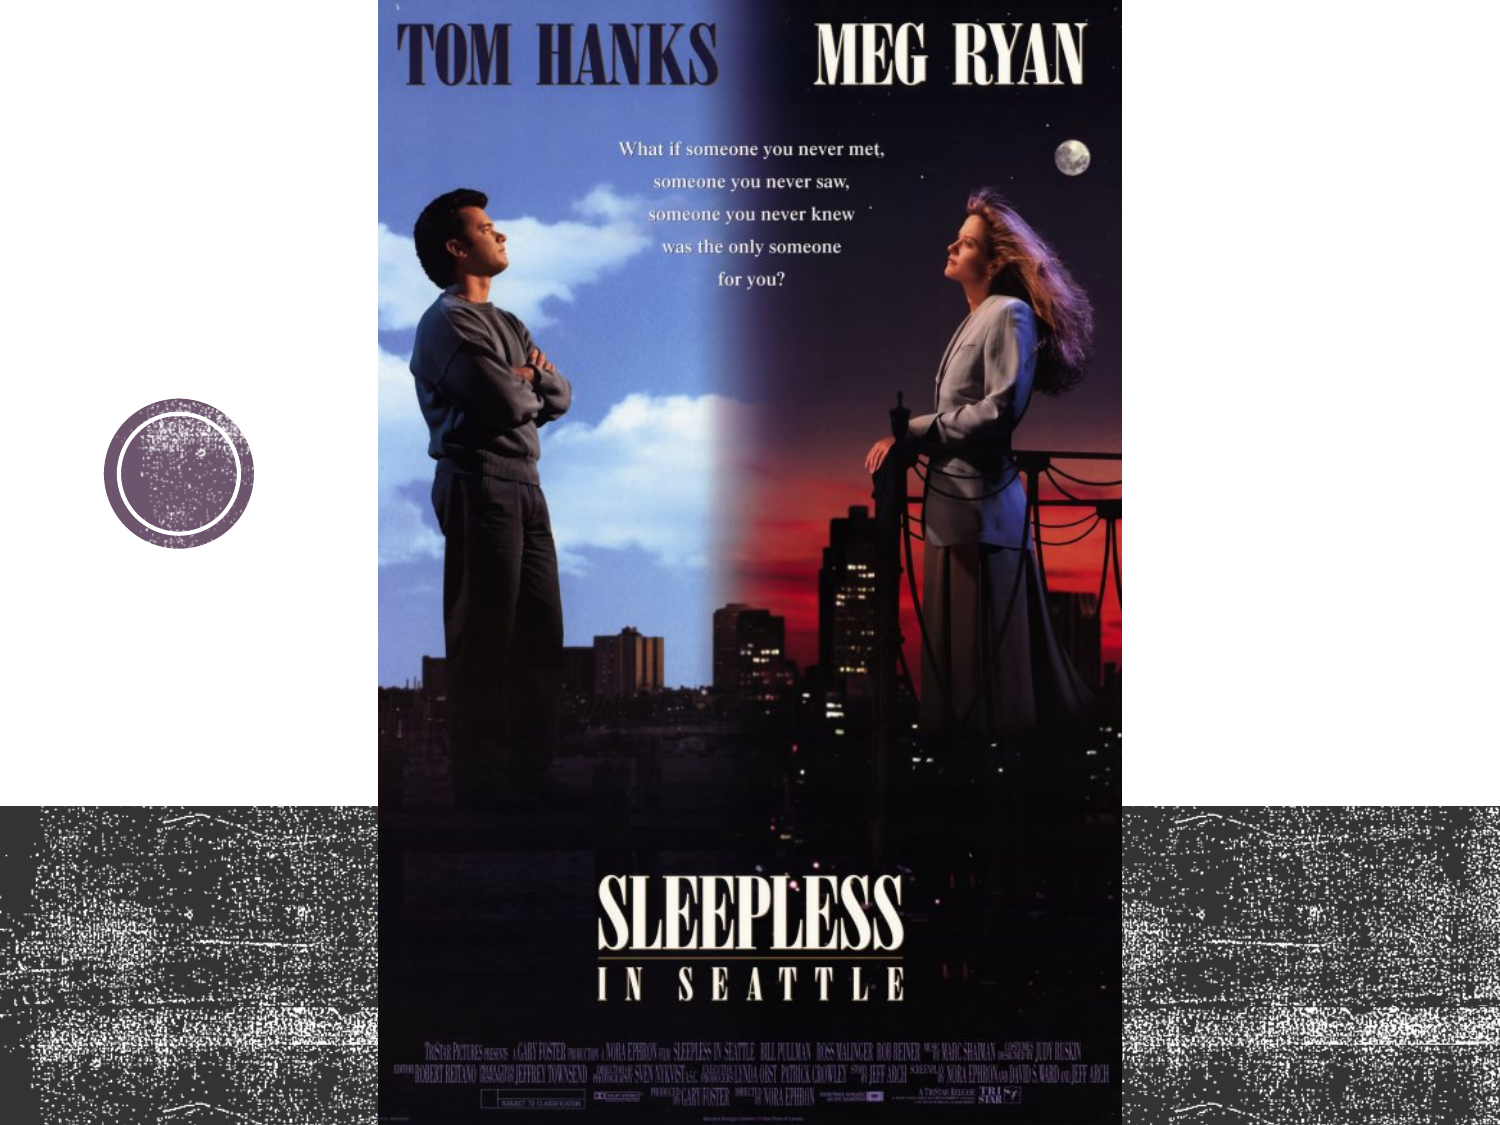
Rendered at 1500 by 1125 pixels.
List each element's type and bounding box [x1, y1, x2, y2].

picture [378, 0, 1122, 1125]
